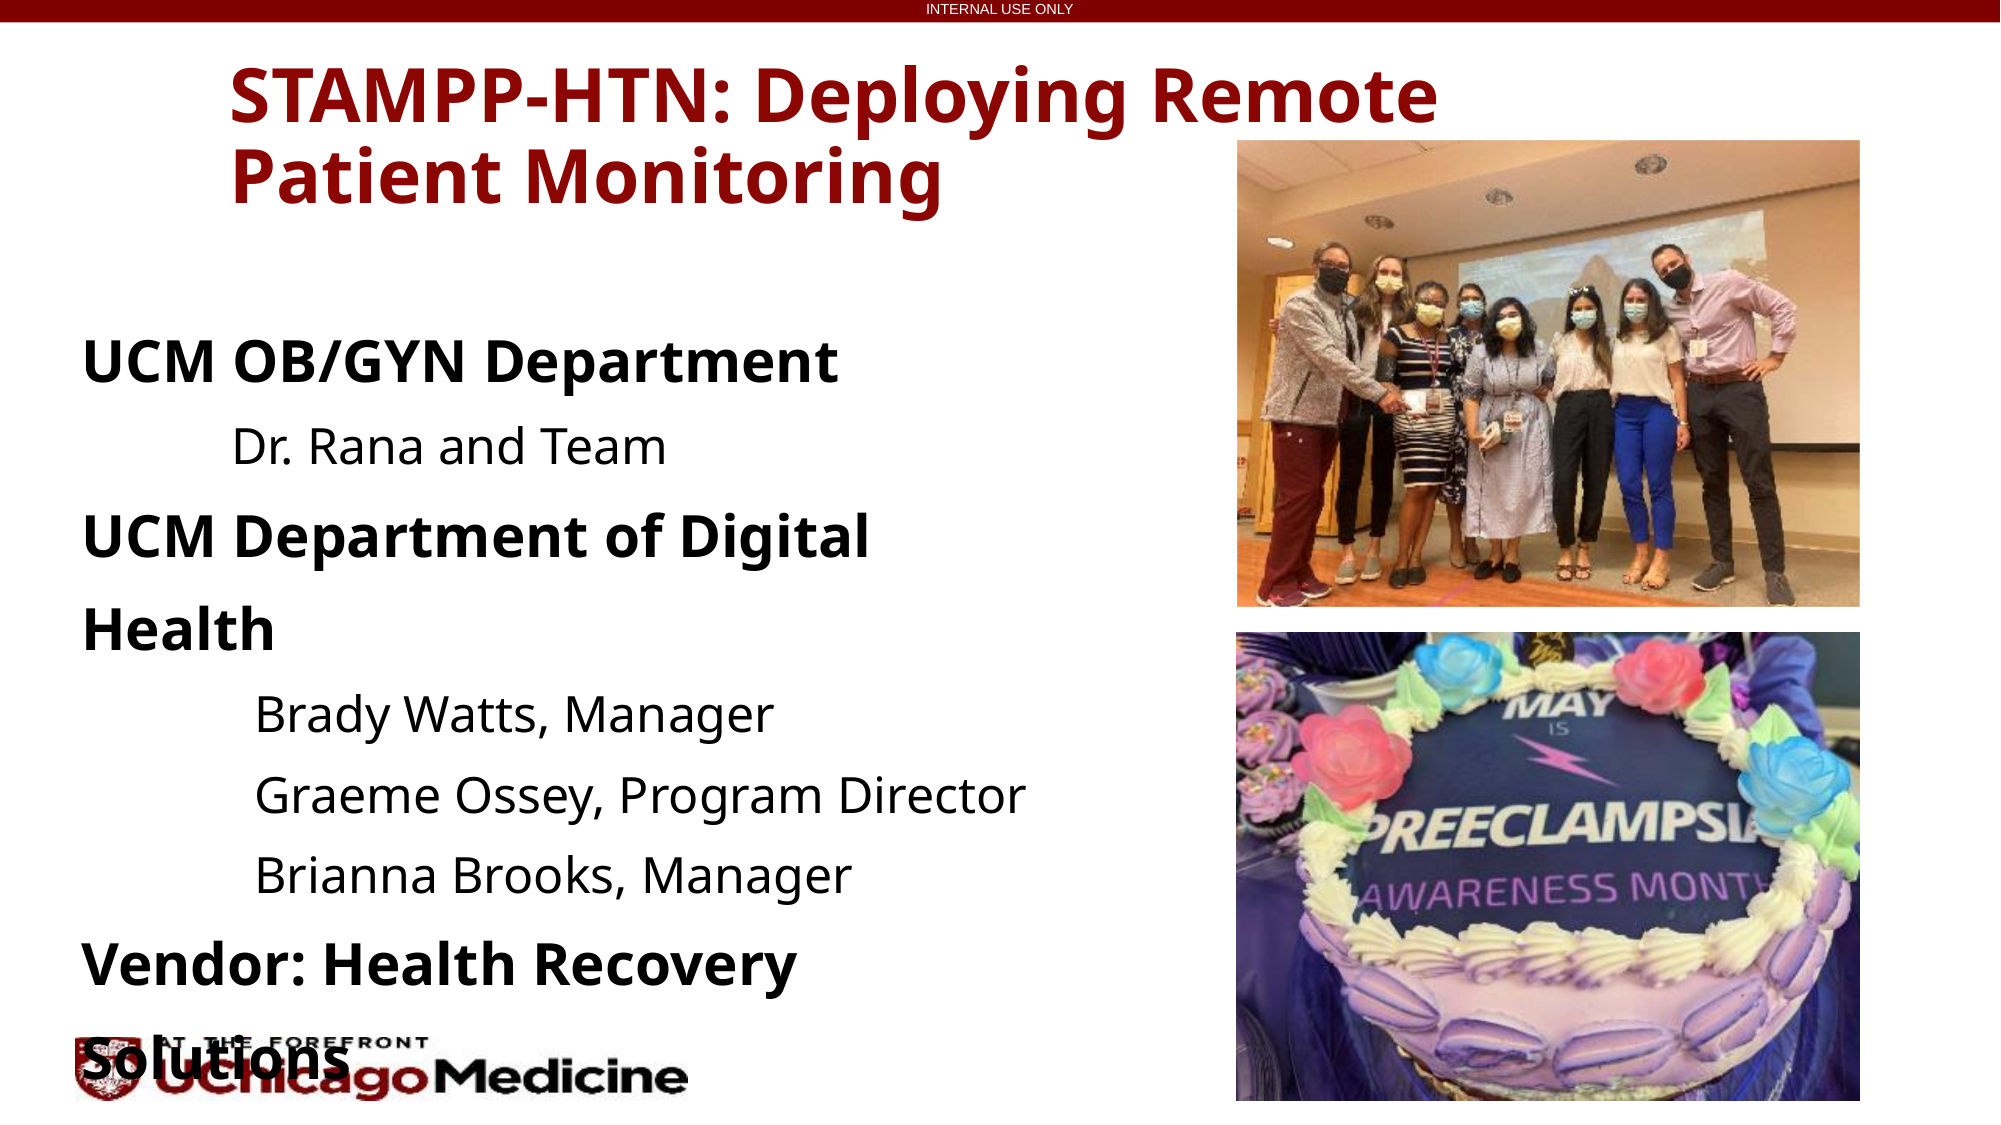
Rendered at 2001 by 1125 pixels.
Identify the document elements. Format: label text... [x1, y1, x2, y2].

picture [75, 1037, 688, 1101]
title STAMPP-HTN: Deploying Remote Patient Monitoring [218, 57, 1629, 221]
list UCM OB/GYN Department Dr. Rana and Team UCM Department of Digital Health Brady Watts, Manager Graeme Ossey, Program Director Brianna Brooks, Manager Vendor: Health Recovery Solutions [70, 295, 1041, 927]
picture [1235, 631, 1860, 1101]
picture [1235, 138, 1860, 607]
